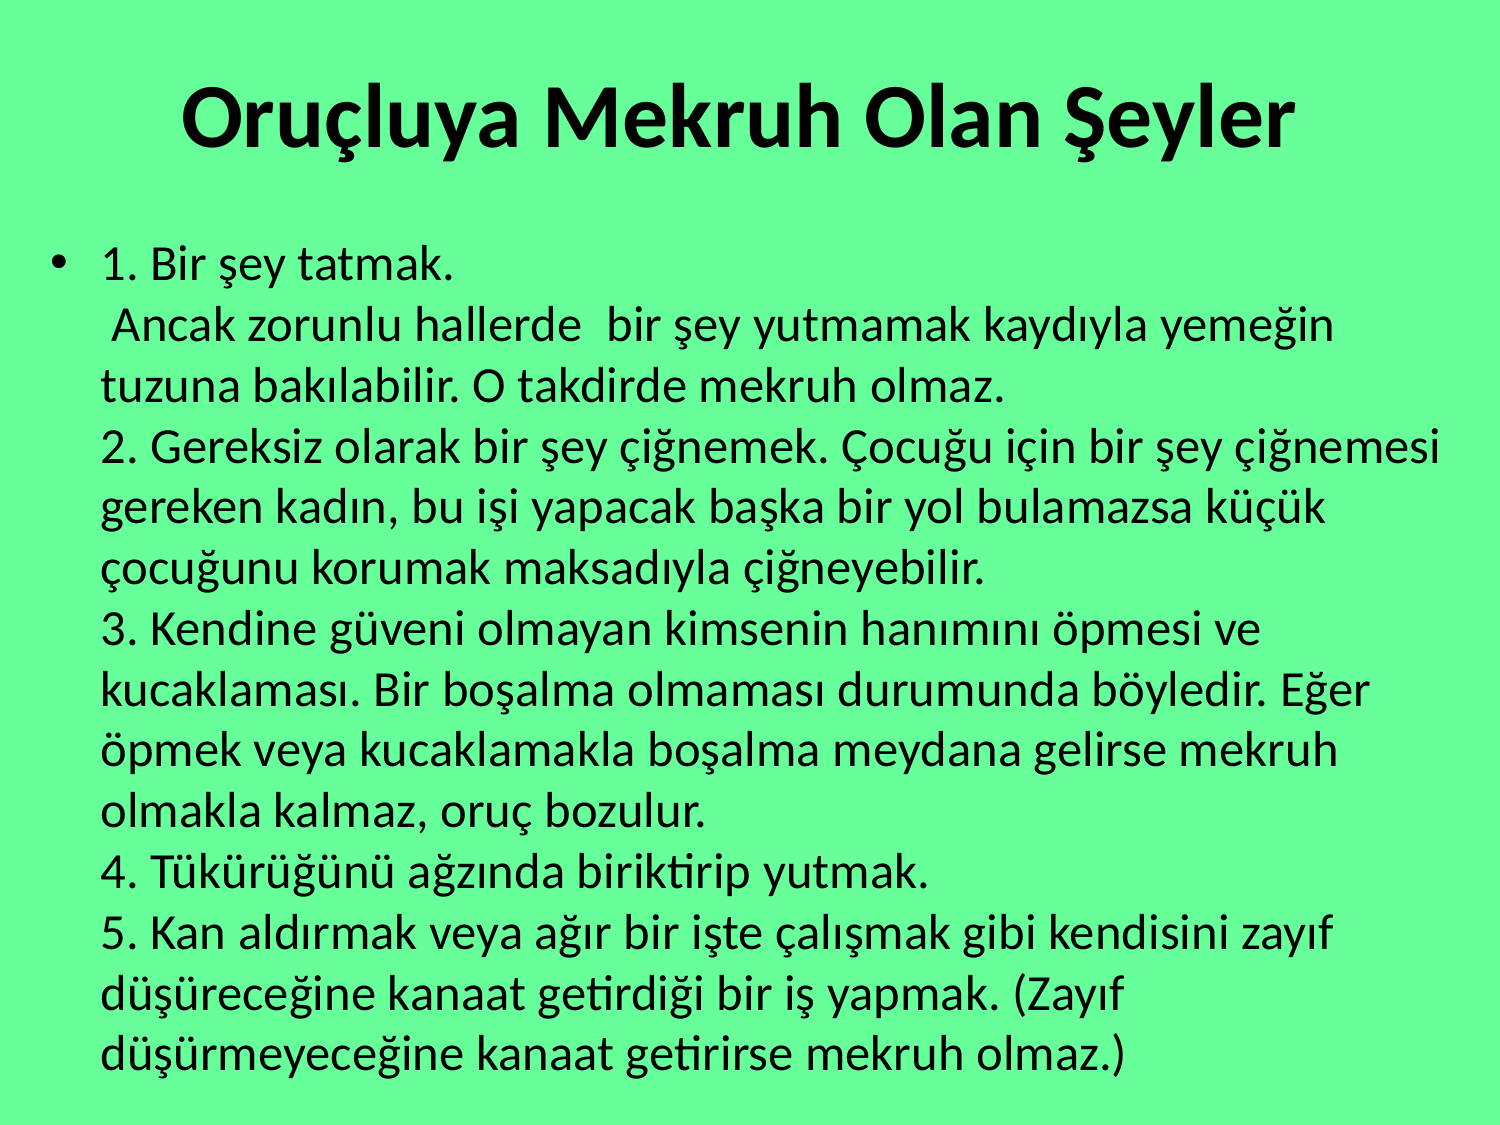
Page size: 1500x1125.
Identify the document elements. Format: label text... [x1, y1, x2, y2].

list 1. Bir şey tatmak. Ancak zorunlu hallerde bir şey yutmamak kaydıyla yemeğin tuzuna bakılabilir. O takdirde mekruh olmaz. 2. Gereksiz olarak bir şey çiğnemek. Çocuğu için bir şey çiğnemesi gereken kadın, bu işi yapacak başka bir yol bulamazsa küçük çocuğunu korumak maksadıyla çiğneyebilir. 3. Kendine güveni olmayan kimsenin hanımını öpmesi ve kucaklaması. Bir boşalma olmaması durumunda böyledir. Eğer öpmek veya kucaklamakla boşalma meydana gelirse mekruh olmakla kalmaz, oruç bozulur. 4. Tükürüğünü ağzında biriktirip yutmak. 5. Kan aldırmak veya ağır bir işte çalışmak gibi kendisini zayıf düşüreceğine kanaat getirdiği bir iş yapmak. (Zayıf düşürmeyeceğine kanaat getirirse mekruh olmaz.) [35, 222, 1465, 1090]
title Oruçluya Mekruh Olan Şeyler [75, 45, 1425, 176]
